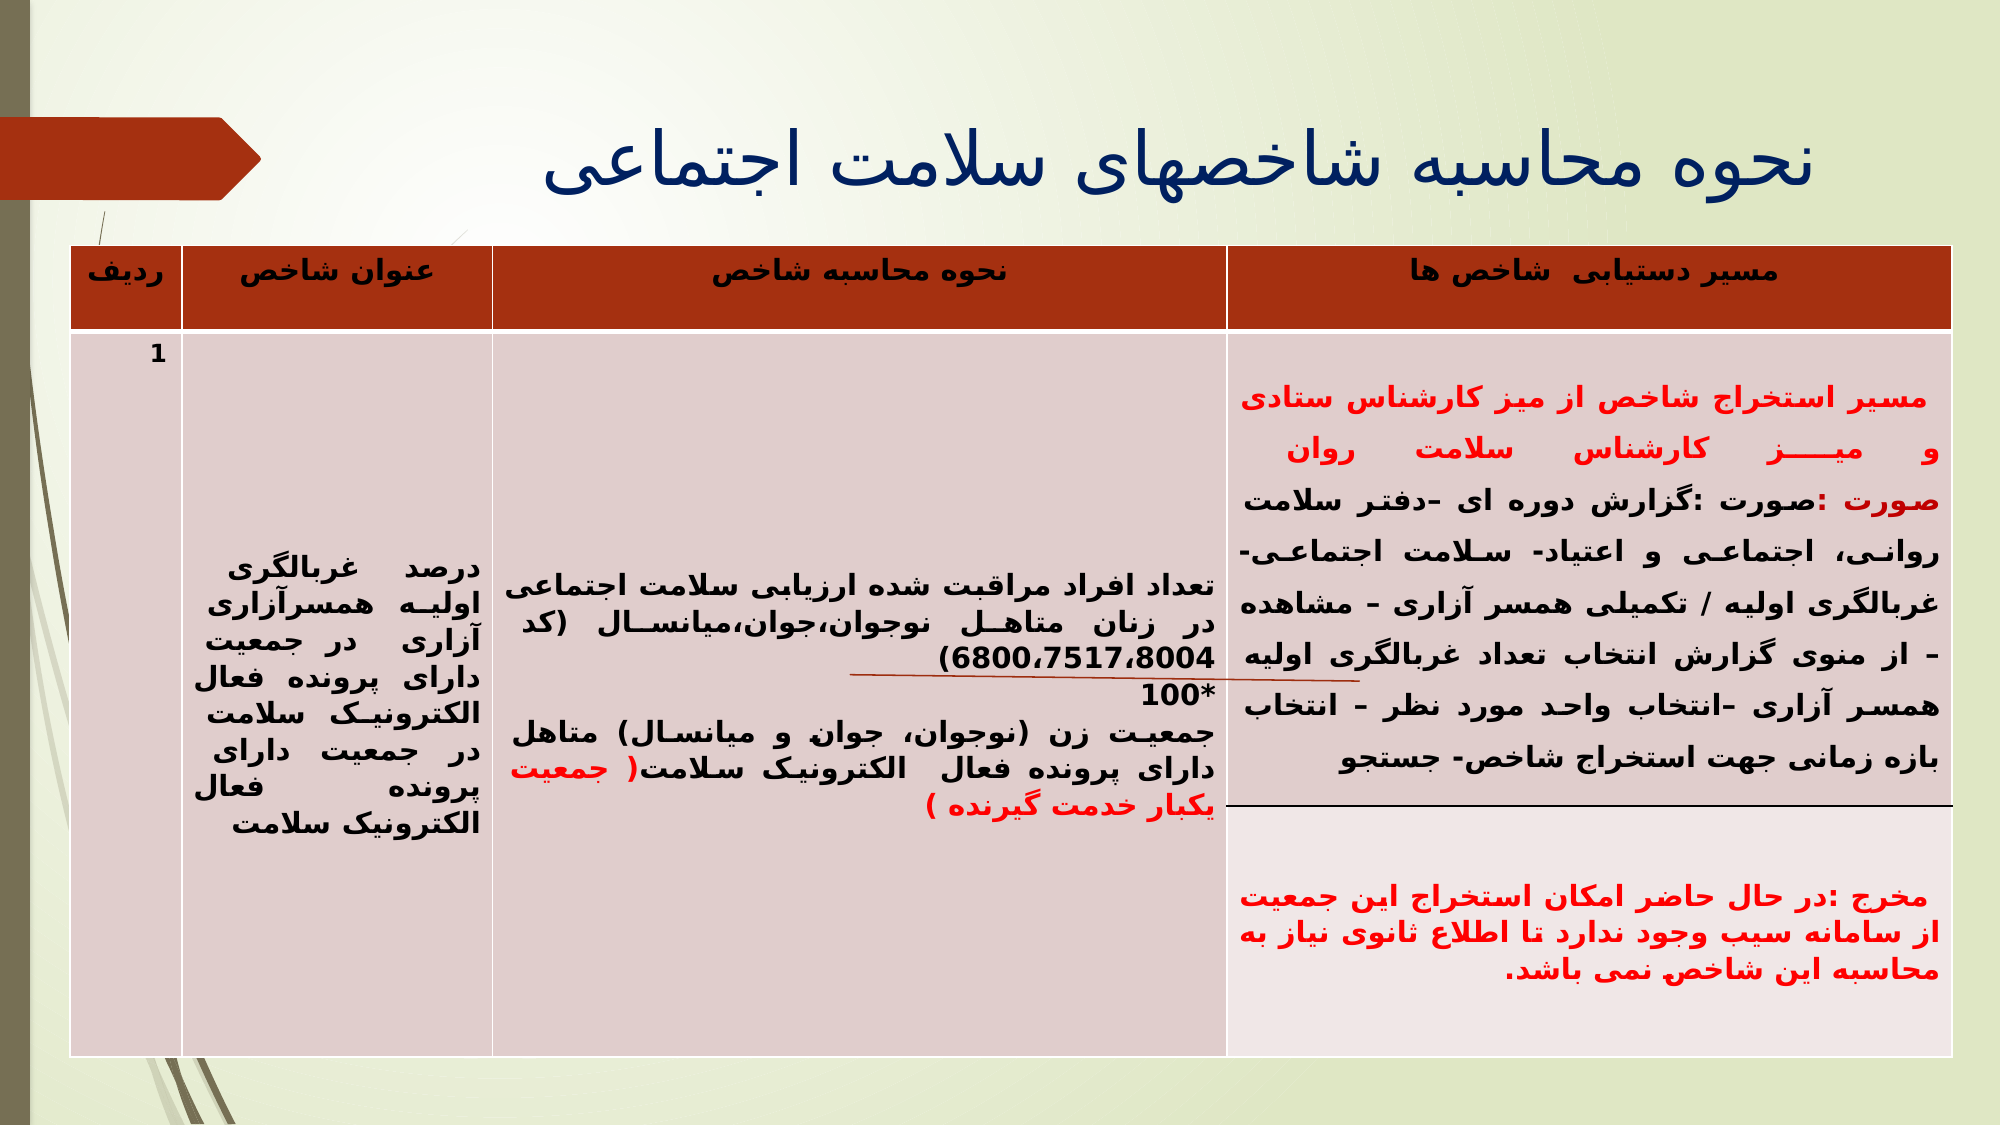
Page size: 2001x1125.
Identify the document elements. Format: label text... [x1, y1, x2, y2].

title نحوه محاسبه شاخصهای سلامت اجتماعی [425, 102, 1888, 245]
table_header عنوان شاخص [183, 246, 492, 329]
table_cell مخرج :در حال حاضر امکان استخراج این جمعیت از سامانه سیب وجود ندارد تا اطلاع ثانوی نیاز به محاسبه این شاخص نمی باشد. [1228, 807, 1951, 1056]
table_header نحوه محاسبه شاخص [493, 246, 1226, 329]
table_header ردیف [71, 246, 181, 329]
table_header مسیر دستیابی شاخص ها [1228, 246, 1951, 329]
table_cell تعداد افراد مراقبت شده ارزیابی سلامت اجتماعی در زنان متاهل نوجوان،جوان،میانسال (کد 6800،7517،8004) *100 جمعیت زن (نوجوان، جوان و میانسال) متاهل دارای پرونده فعال الکترونیک سلامت( جمعیت یکبار خدمت گیرنده ) [493, 334, 1226, 1056]
table_cell 1 [71, 334, 181, 1056]
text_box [849, 674, 1360, 682]
table_cell درصد غربالگری اولیه همسرآزاری آزاری در جمعیت دارای پرونده فعال الکترونیک سلامت در جمعیت دارای پرونده فعال الکترونیک سلامت [183, 334, 492, 1056]
table_cell مسیر استخراج شاخص از میز کارشناس ستادی و میز کارشناس سلامت روان صورت :صورت :گزارش دوره ای –دفتر سلامت روانی، اجتماعی و اعتیاد- سلامت اجتماعی-غربالگری اولیه / تکمیلی همسر آزاری – مشاهده – از منوی گزارش انتخاب تعداد غربالگری اولیه همسر آزاری –انتخاب واحد مورد نظر – انتخاب بازه زمانی جهت استخراج شاخص- جستجو [1228, 334, 1951, 805]
